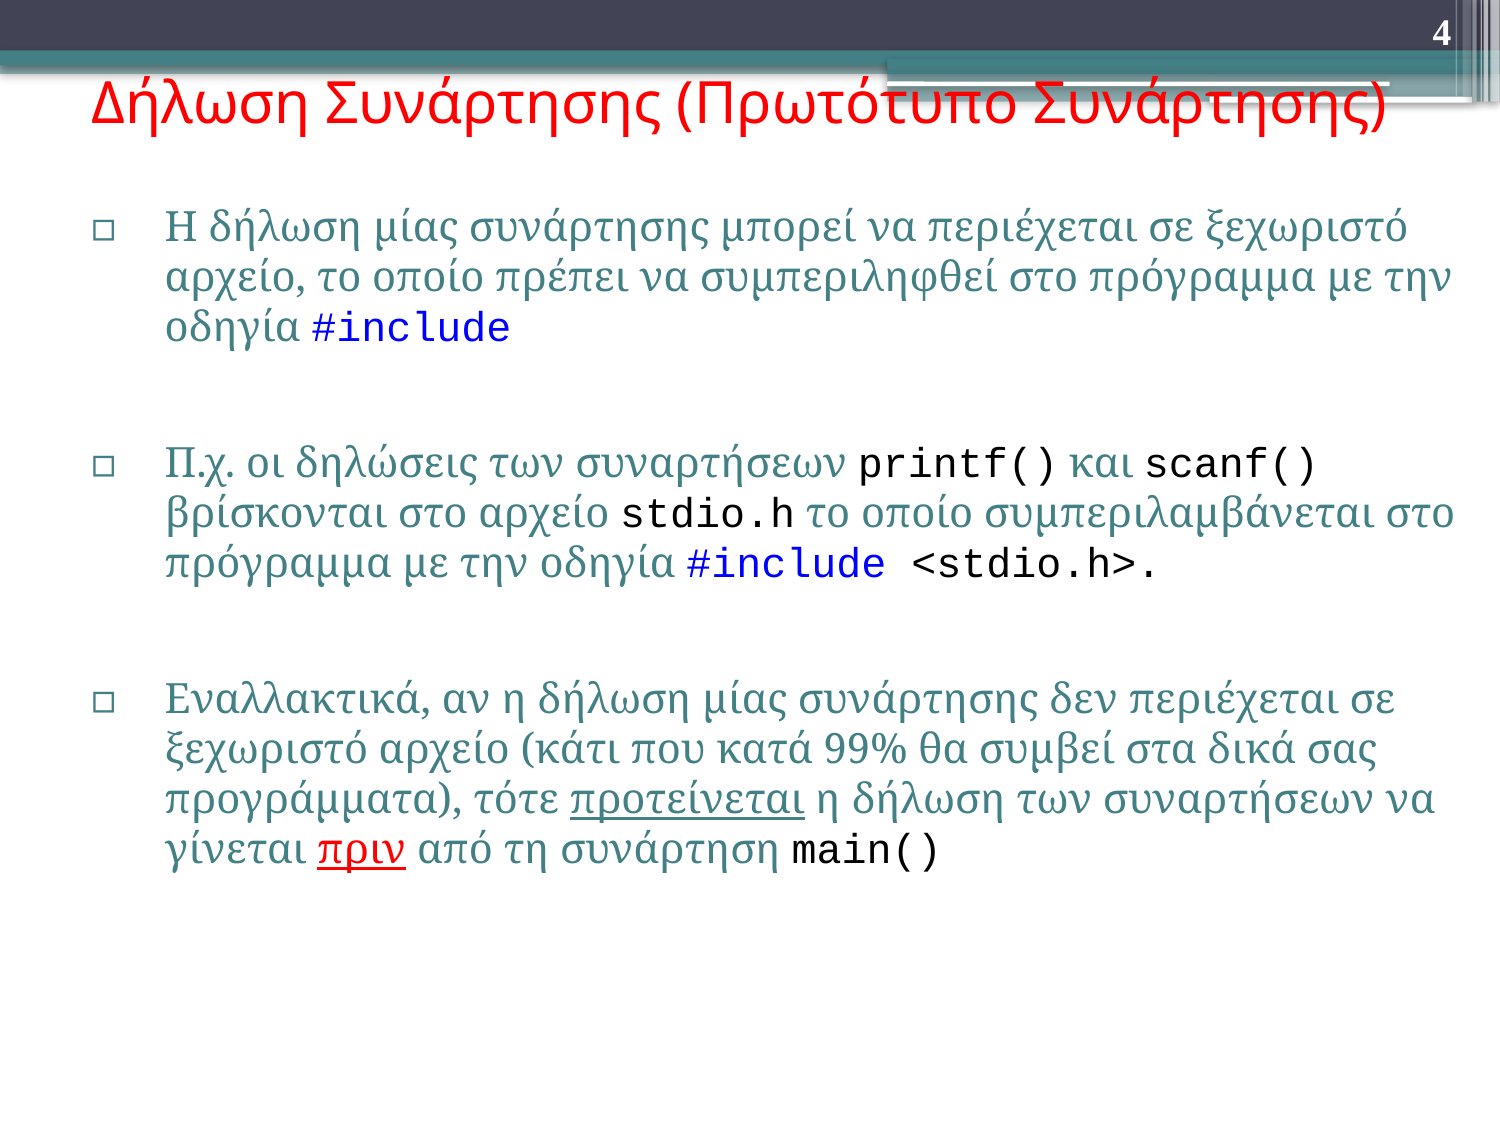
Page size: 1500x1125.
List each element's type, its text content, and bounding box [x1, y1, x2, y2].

text_box Δήλωση Συνάρτησης (Πρωτότυπο Συνάρτησης) [77, 6, 1432, 192]
list Η δήλωση μίας συνάρτησης μπορεί να περιέχεται σε ξεχωριστό αρχείο, το οποίο πρέπει να συμπεριληφθεί στο πρόγραμμα με την οδηγία #include Π.χ. οι δηλώσεις των συναρτήσεων printf() και scanf() βρίσκονται στο αρχείο stdio.h το οποίο συμπεριλαμβάνεται στο πρόγραμμα με την οδηγία #include <stdio.h>. Εναλλακτικά, αν η δήλωση μίας συνάρτησης δεν περιέχεται σε ξεχωριστό αρχείο (κάτι που κατά 99% θα συμβεί στα δικά σας προγράμματα), τότε προτείνεται η δήλωση των συναρτήσεων να γίνεται πριν από τη συνάρτηση main() [0, 192, 1486, 1124]
slide_number 4 [1341, 0, 1466, 61]
